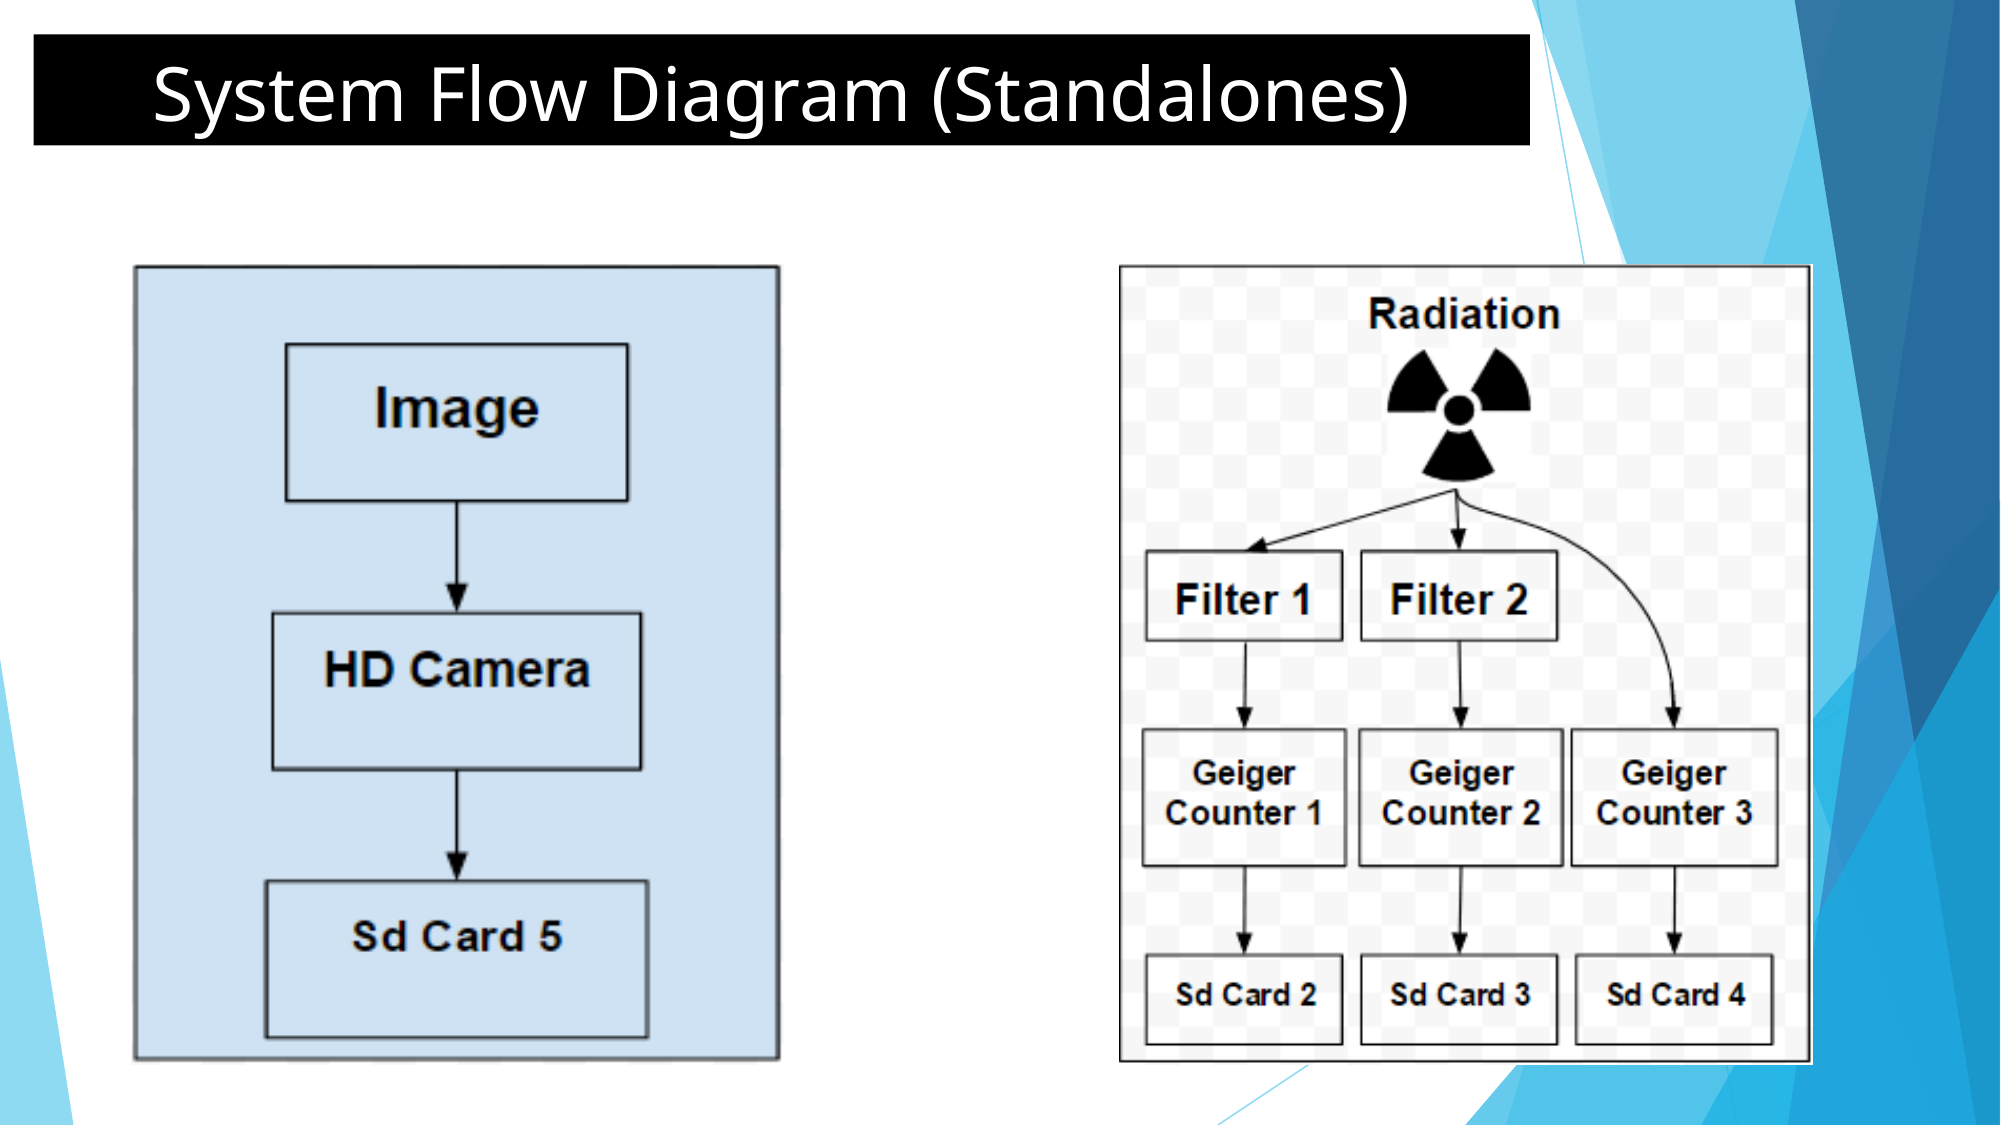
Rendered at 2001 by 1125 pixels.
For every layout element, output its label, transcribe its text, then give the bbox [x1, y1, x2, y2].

text_box [33, 34, 1530, 39]
picture [131, 264, 785, 1066]
text_box System Flow Diagram (Standalones) [8, 39, 1555, 146]
picture [1119, 264, 1813, 1065]
